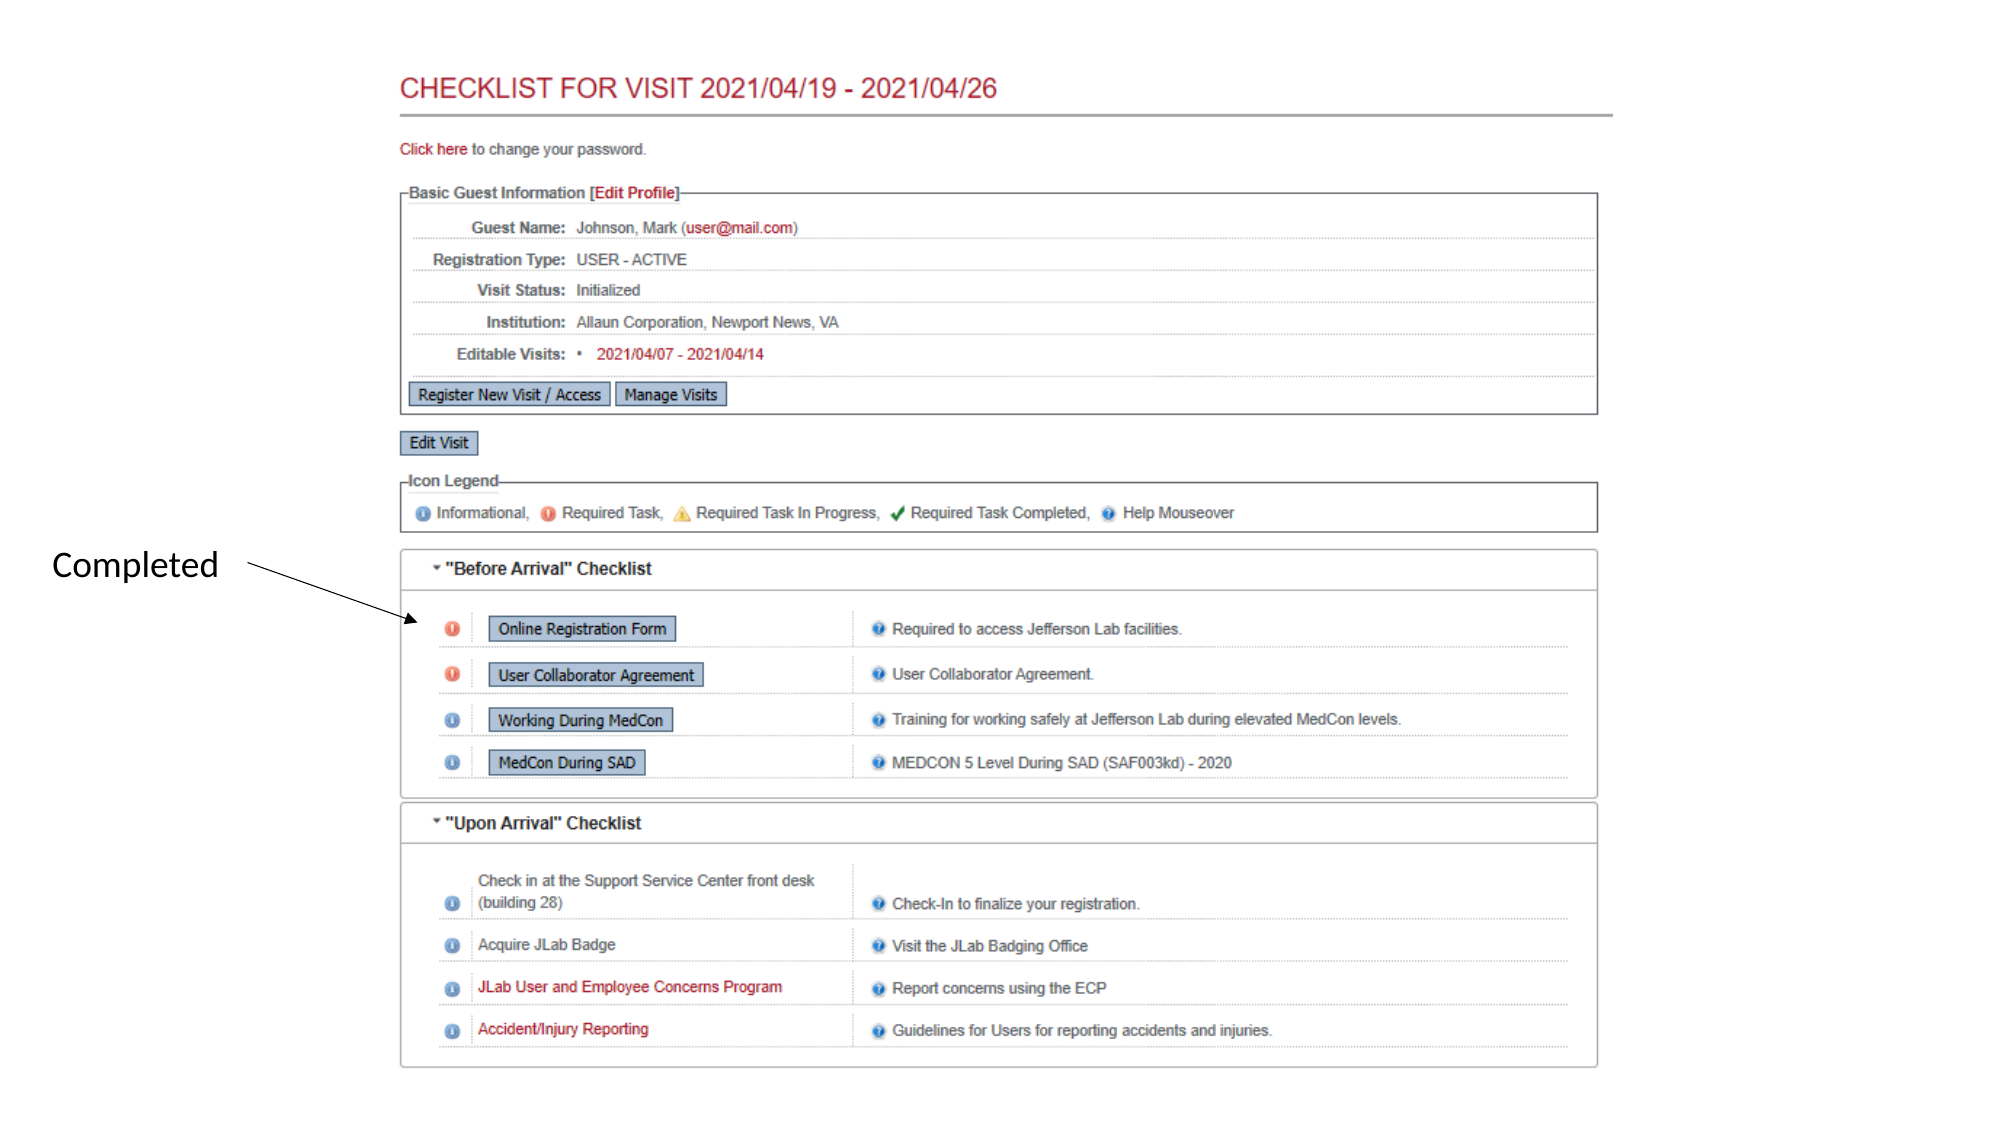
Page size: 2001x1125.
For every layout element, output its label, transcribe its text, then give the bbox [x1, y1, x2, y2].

picture [389, 56, 1613, 1071]
text_box Completed [37, 532, 333, 592]
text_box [247, 562, 418, 623]
